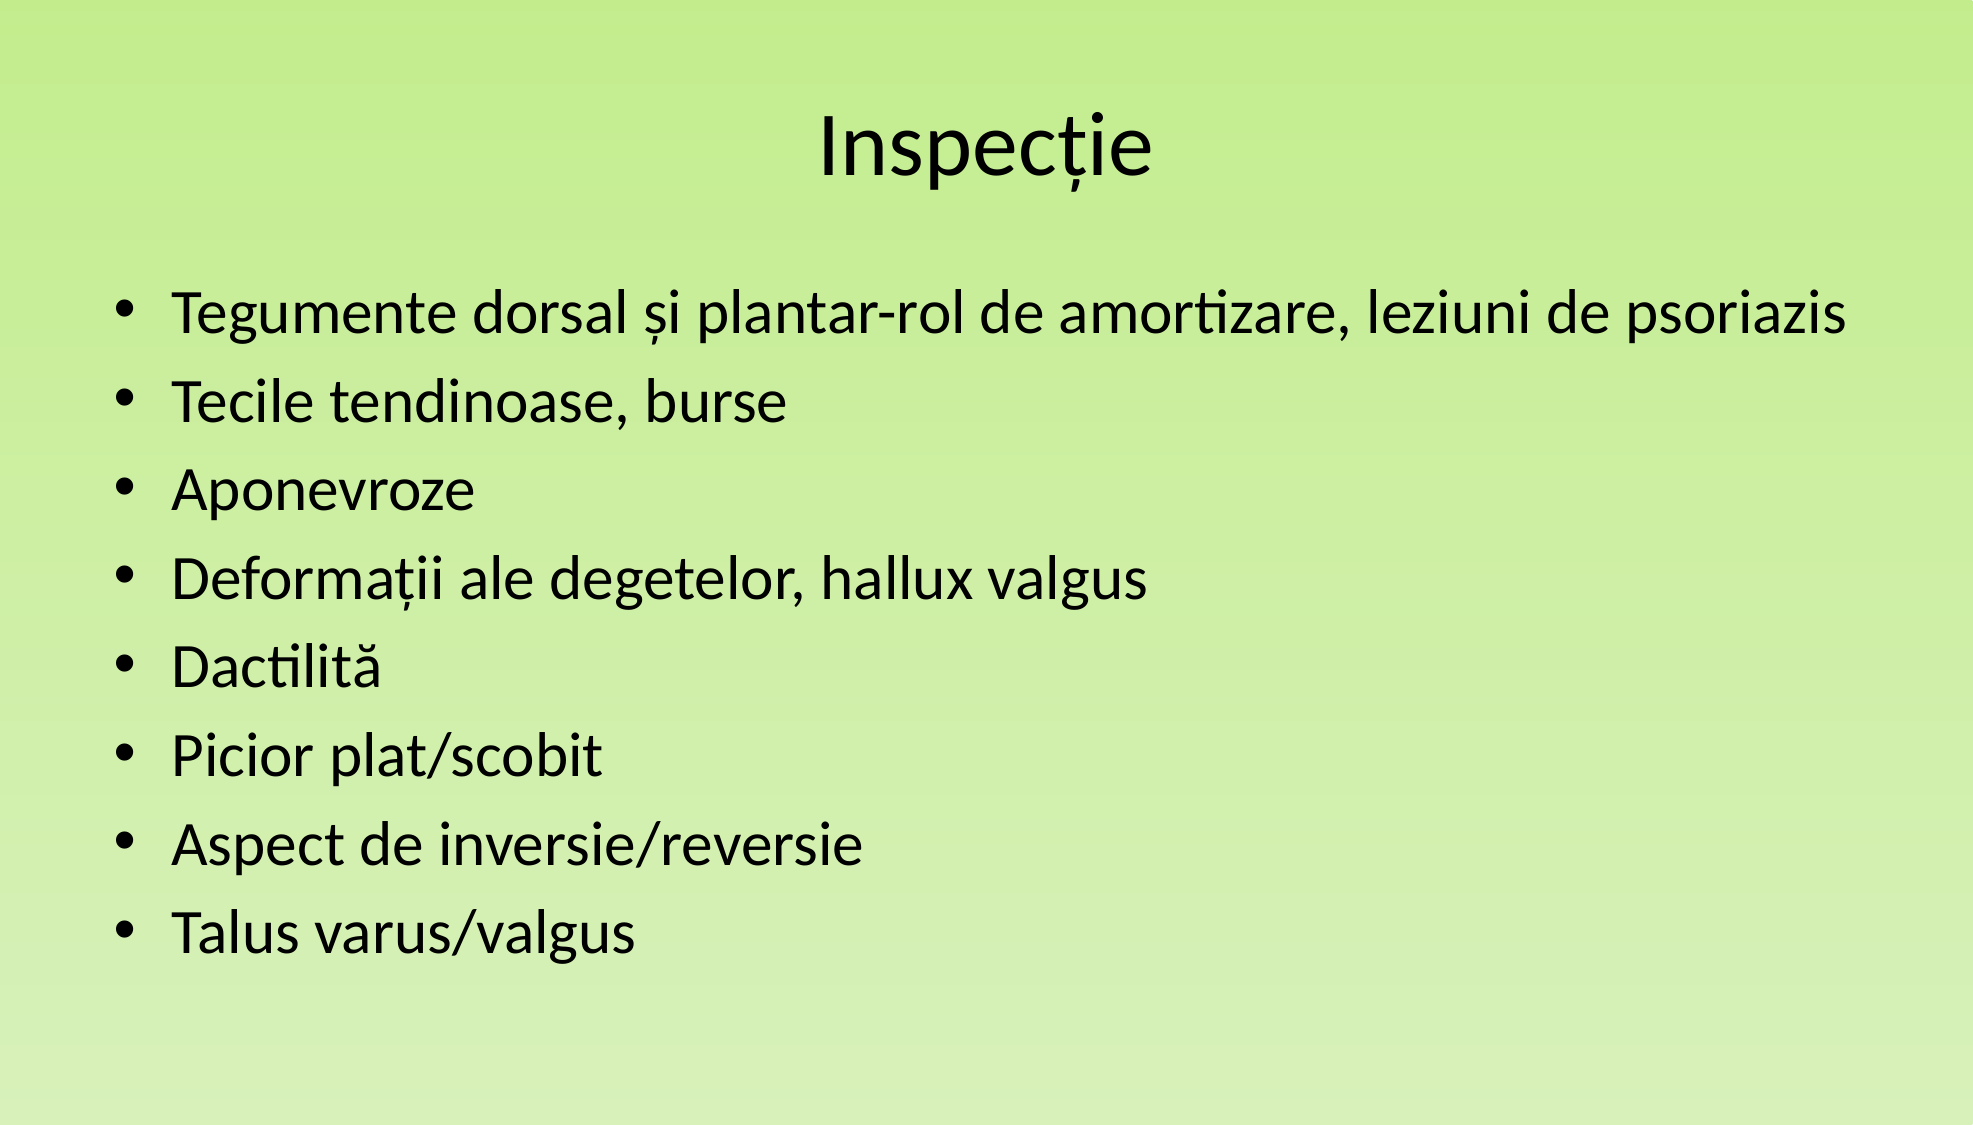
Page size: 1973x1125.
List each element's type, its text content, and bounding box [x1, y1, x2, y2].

list Tegumente dorsal și plantar-rol de amortizare, leziuni de psoriazis Tecile tendinoase, burse Aponevroze Deformații ale degetelor, hallux valgus Dactilită Picior plat/scobit Aspect de inversie/reversie Talus varus/valgus [98, 262, 1874, 1005]
title Inspecție [98, 45, 1874, 233]
